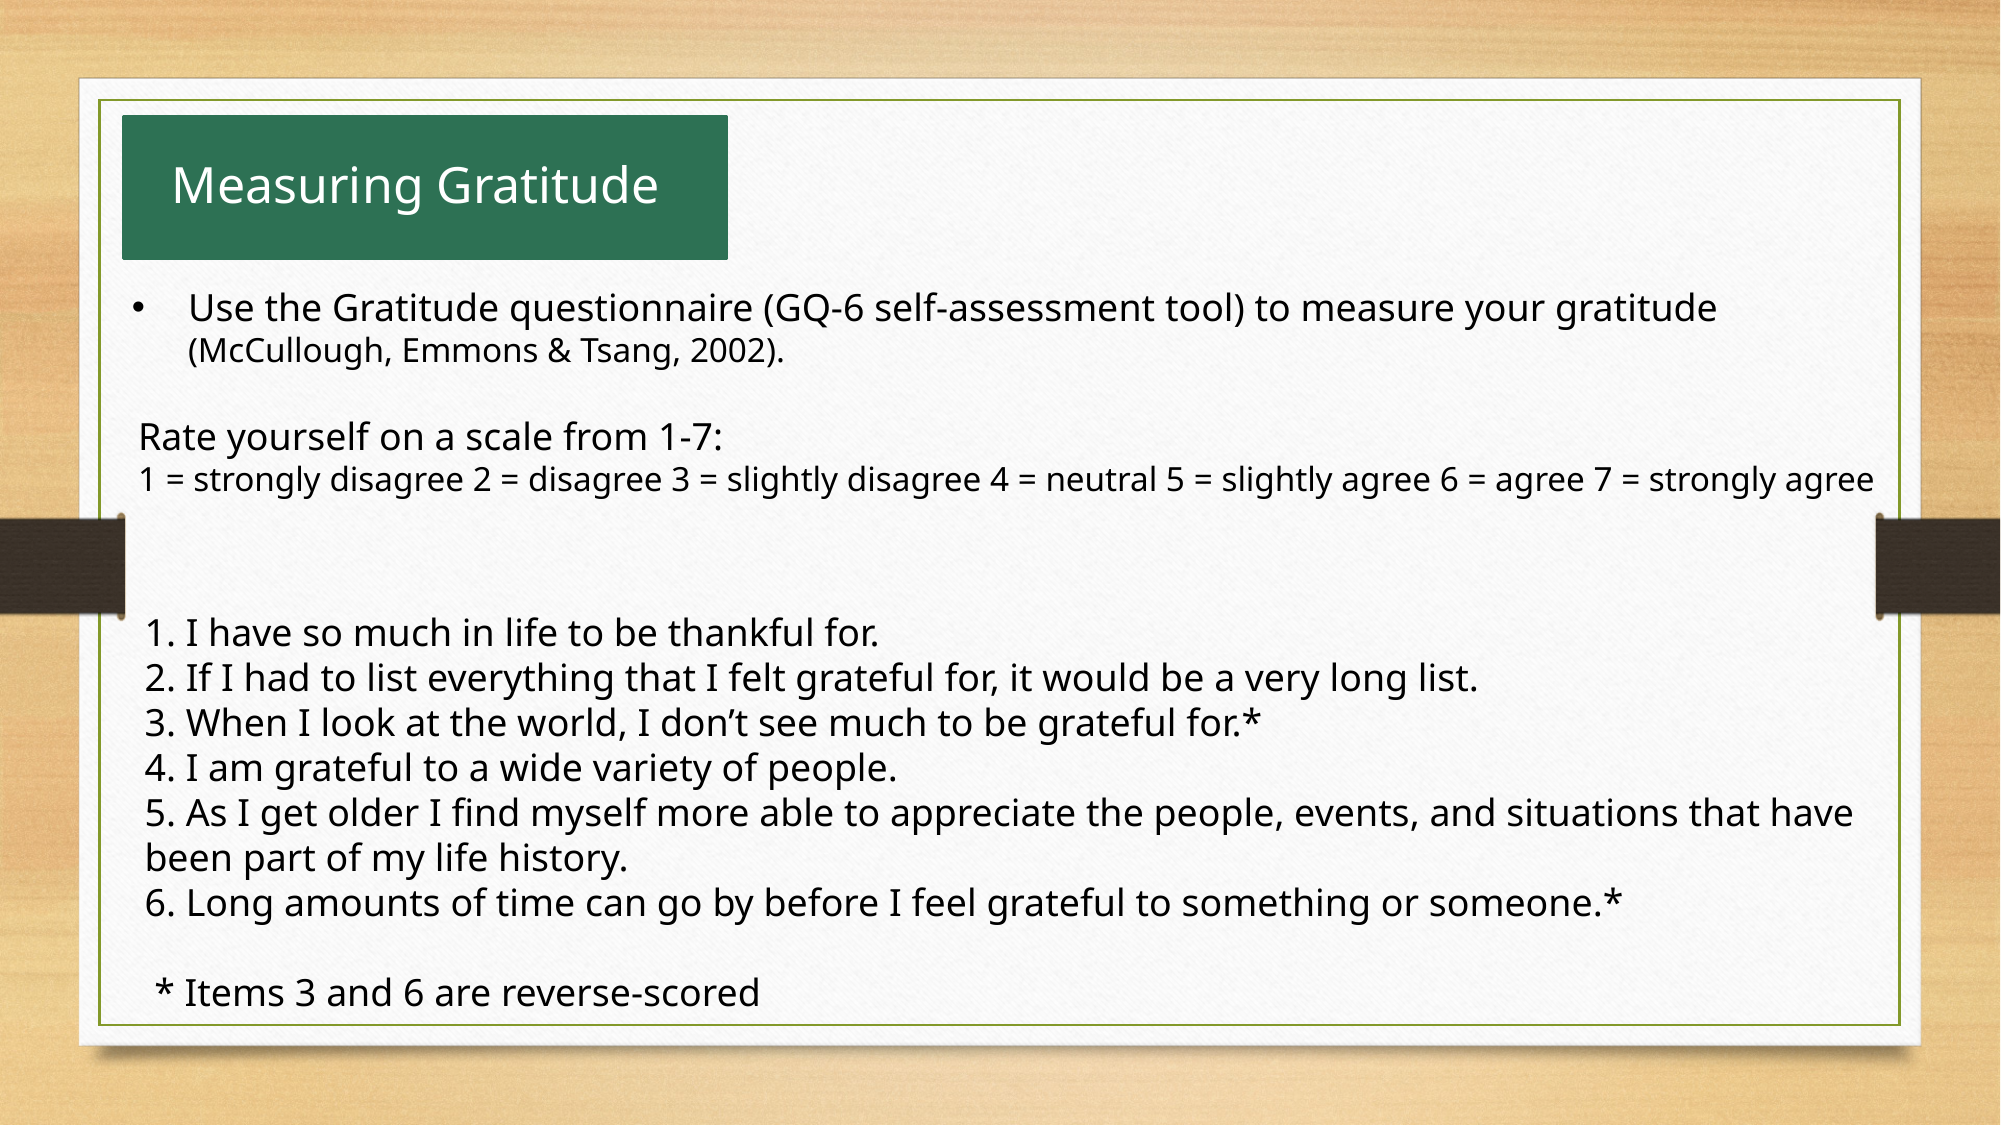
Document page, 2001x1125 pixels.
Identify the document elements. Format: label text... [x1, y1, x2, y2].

picture [0, 0, 2001, 1125]
text_box Measuring Gratitude [157, 146, 676, 222]
text_box [122, 115, 728, 260]
text_box Rate yourself on a scale from 1-7: 1 = strongly disagree 2 = disagree 3 = slightly disagree 4 = neutral 5 = slightly agree 6 = agree 7 = strongly agree [123, 406, 1911, 506]
text_box 1. I have so much in life to be thankful for. 2. If I had to list everything that I felt grateful for, it would be a very long list. 3. When I look at the world, I don’t see much to be grateful for.* 4. I am grateful to a wide variety of people. 5. As I get older I find myself more able to appreciate the people, events, and situations that have been part of my life history. 6. Long amounts of time can go by before I feel grateful to something or someone.* * Items 3 and 6 are reverse-scored [129, 601, 1911, 1022]
text_box Use the Gratitude questionnaire (GQ-6 self-assessment tool) to measure your gratitude (McCullough, Emmons & Tsang, 2002). [117, 276, 1829, 466]
